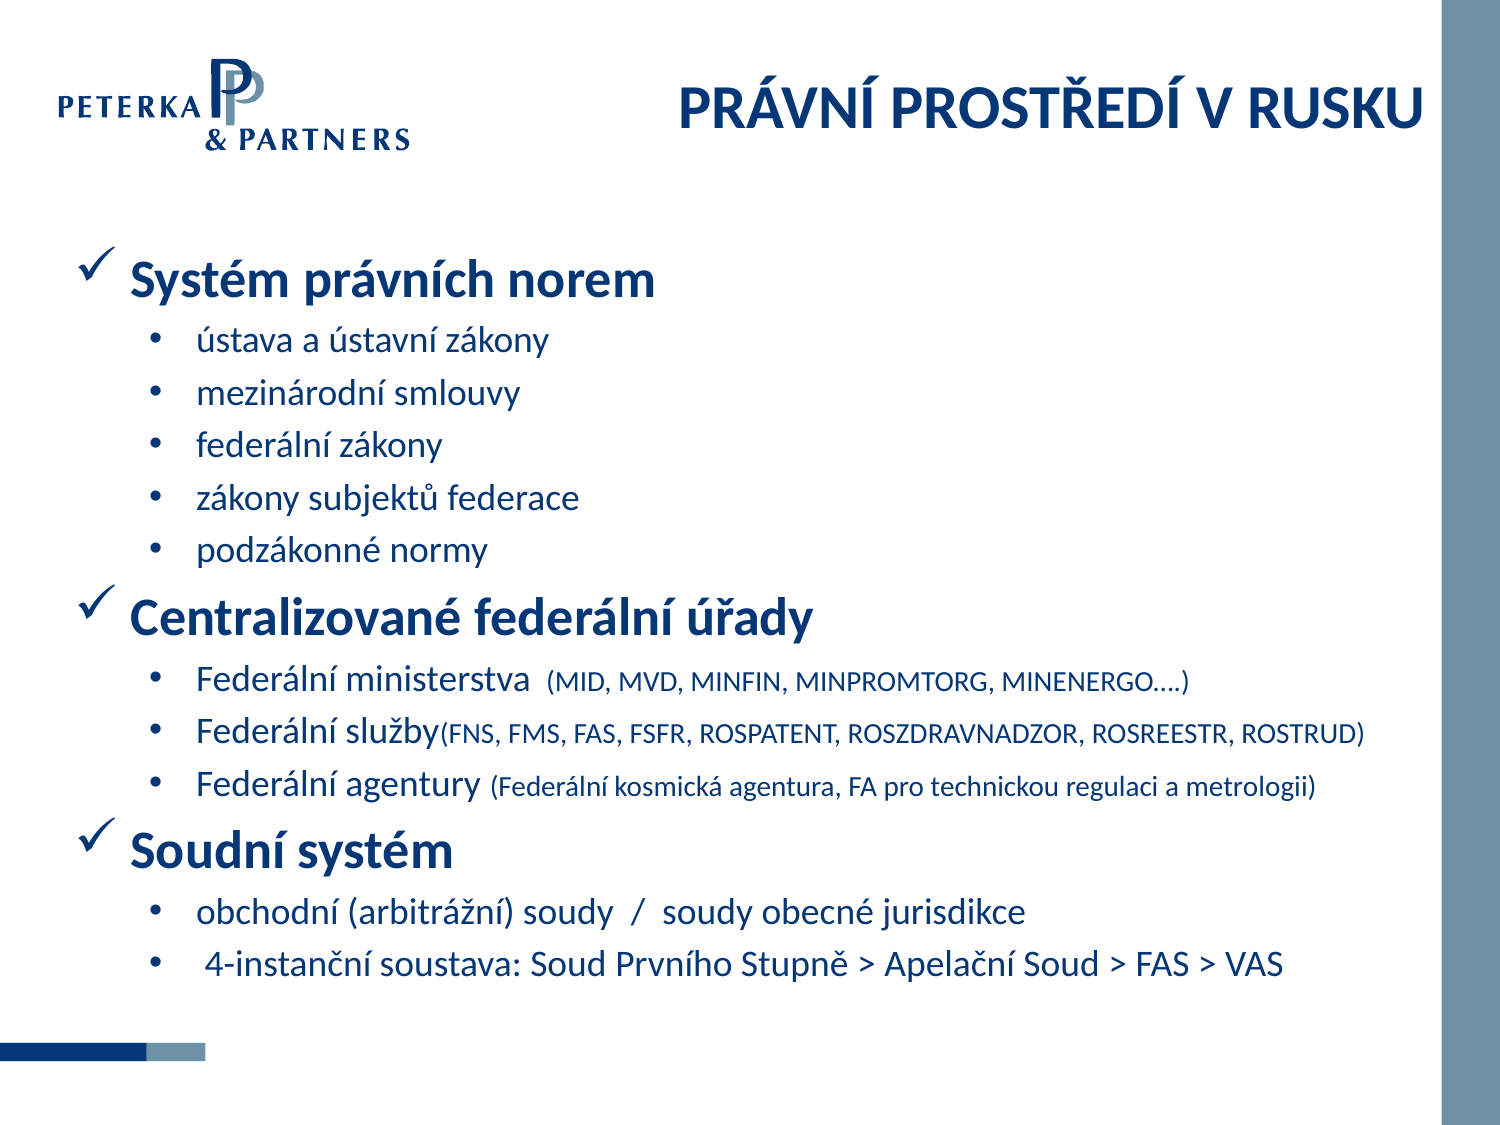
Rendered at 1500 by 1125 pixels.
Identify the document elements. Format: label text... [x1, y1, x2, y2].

list Systém právních norem ústava a ústavní zákony mezinárodní smlouvy federální zákony zákony subjektů federace podzákonné normy Centralizované federální úřady Federální ministerstva (MID, MVD, MINFIN, MINPROMTORG, MINENERGO….) Federální služby(FNS, FMS, FAS, FSFR, ROSPATENT, ROSZDRAVNADZOR, ROSREESTR, ROSTRUD) Federální agentury (Federální kosmická agentura, FA pro technickou regulaci a metrologii) Soudní systém obchodní (arbitrážní) soudy / soudy obecné jurisdikce 4-instanční soustava: Soud Prvního Stupně > Apelační Soud > FAS > VAS [58, 235, 1410, 1028]
title PRÁVNÍ PROSTŘEDÍ V RUSKU [454, 9, 1442, 198]
